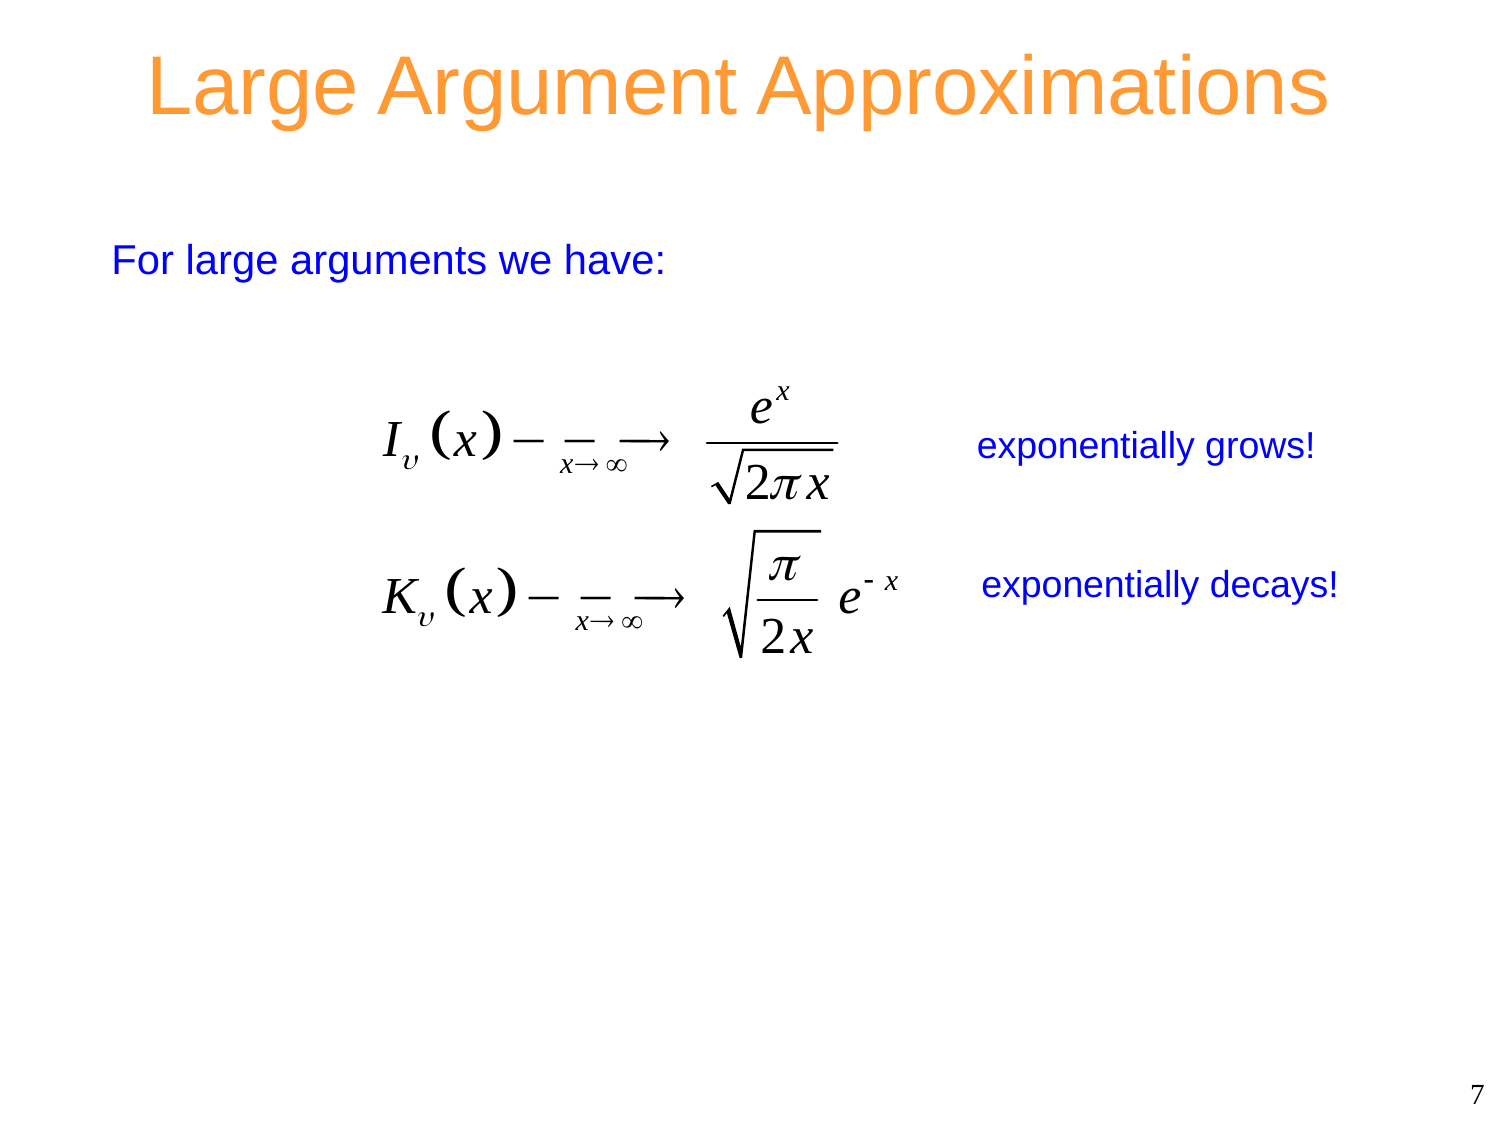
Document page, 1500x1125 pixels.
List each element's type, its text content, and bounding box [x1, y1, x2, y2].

text_box exponentially grows! [961, 413, 1331, 474]
title Large Argument Approximations [100, 1, 1377, 163]
slide_number 7 [1187, 1068, 1500, 1125]
text_box exponentially decays! [966, 552, 1354, 613]
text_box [372, 366, 910, 670]
text_box For large arguments we have: [96, 224, 757, 290]
